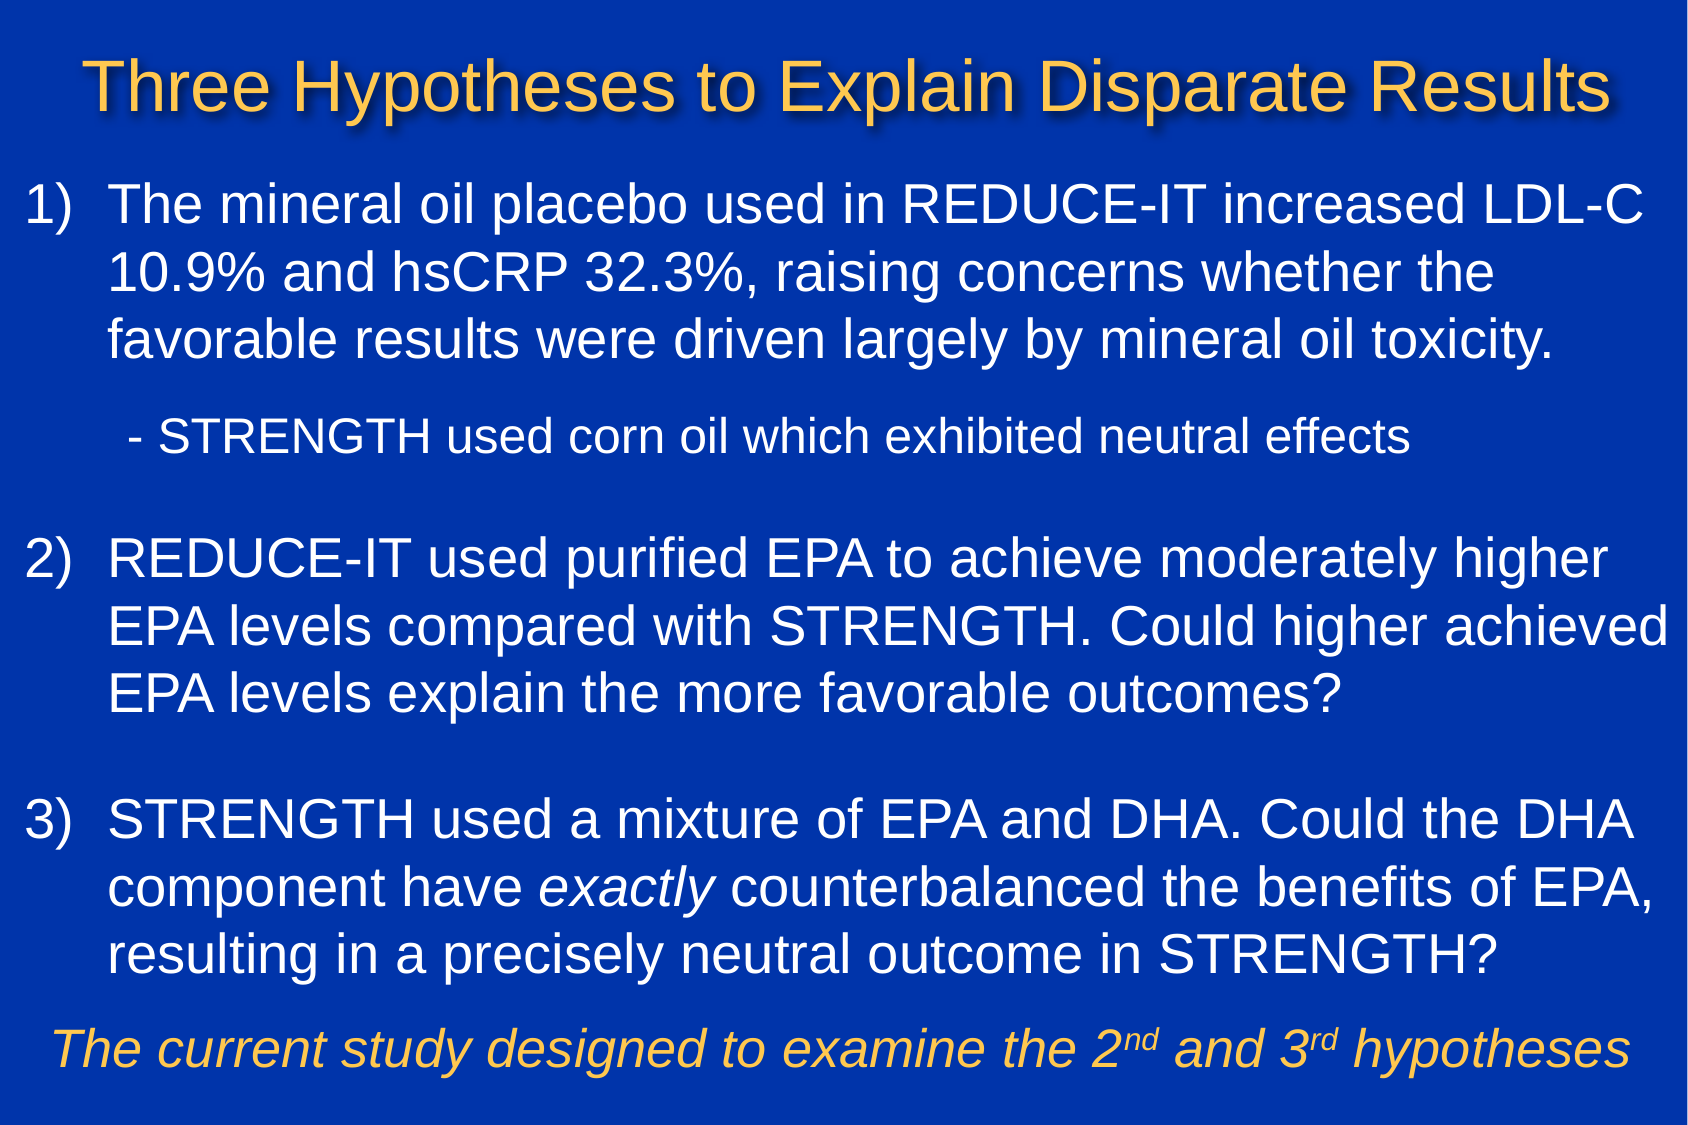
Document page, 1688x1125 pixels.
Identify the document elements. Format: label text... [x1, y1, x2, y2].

list The mineral oil placebo used in REDUCE-IT increased LDL-C 10.9% and hsCRP 32.3%, raising concerns whether the favorable results were driven largely by mineral oil toxicity. - STRENGTH used corn oil which exhibited neutral effects REDUCE-IT used purified EPA to achieve moderately higher EPA levels compared with STRENGTH. Could higher achieved EPA levels explain the more favorable outcomes? STRENGTH used a mixture of EPA and DHA. Could the DHA component have exactly counterbalanced the benefits of EPA, resulting in a precisely neutral outcome in STRENGTH? [7, 159, 1688, 1001]
text_box The current study designed to examine the 2nd and 3rd hypotheses [0, 1005, 1685, 1086]
title Three Hypotheses to Explain Disparate Results [0, 23, 1688, 141]
